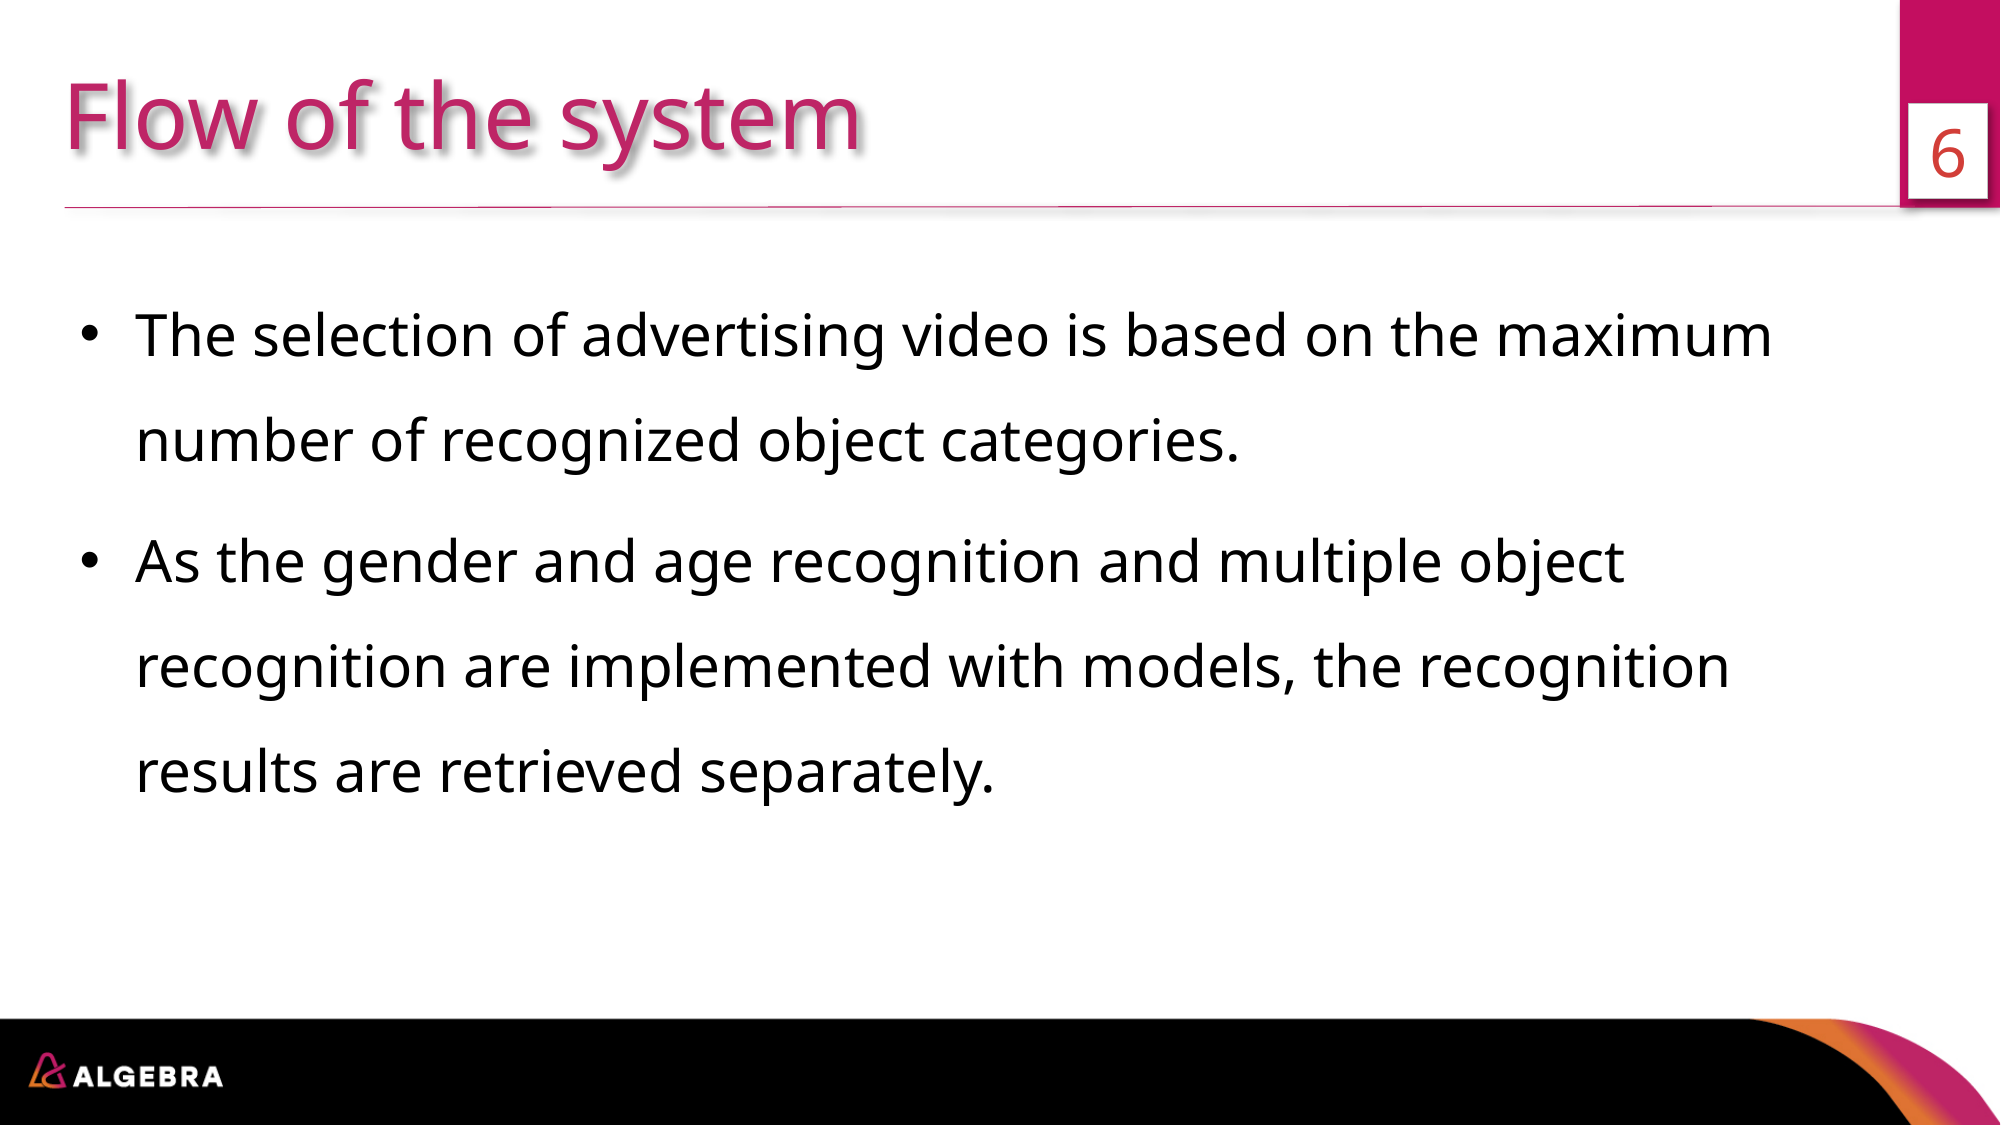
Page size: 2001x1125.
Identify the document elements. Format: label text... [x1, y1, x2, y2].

text_box Flow of the system [47, 50, 1715, 175]
text_box The selection of advertising video is based on the maximum number of recognized object categories. As the gender and age recognition and multiple object recognition are implemented with models, the recognition results are retrieved separately. [64, 255, 1915, 812]
text_box [1899, 0, 2000, 209]
text_box 6 [1908, 103, 1988, 199]
picture [0, 0, 2001, 1125]
